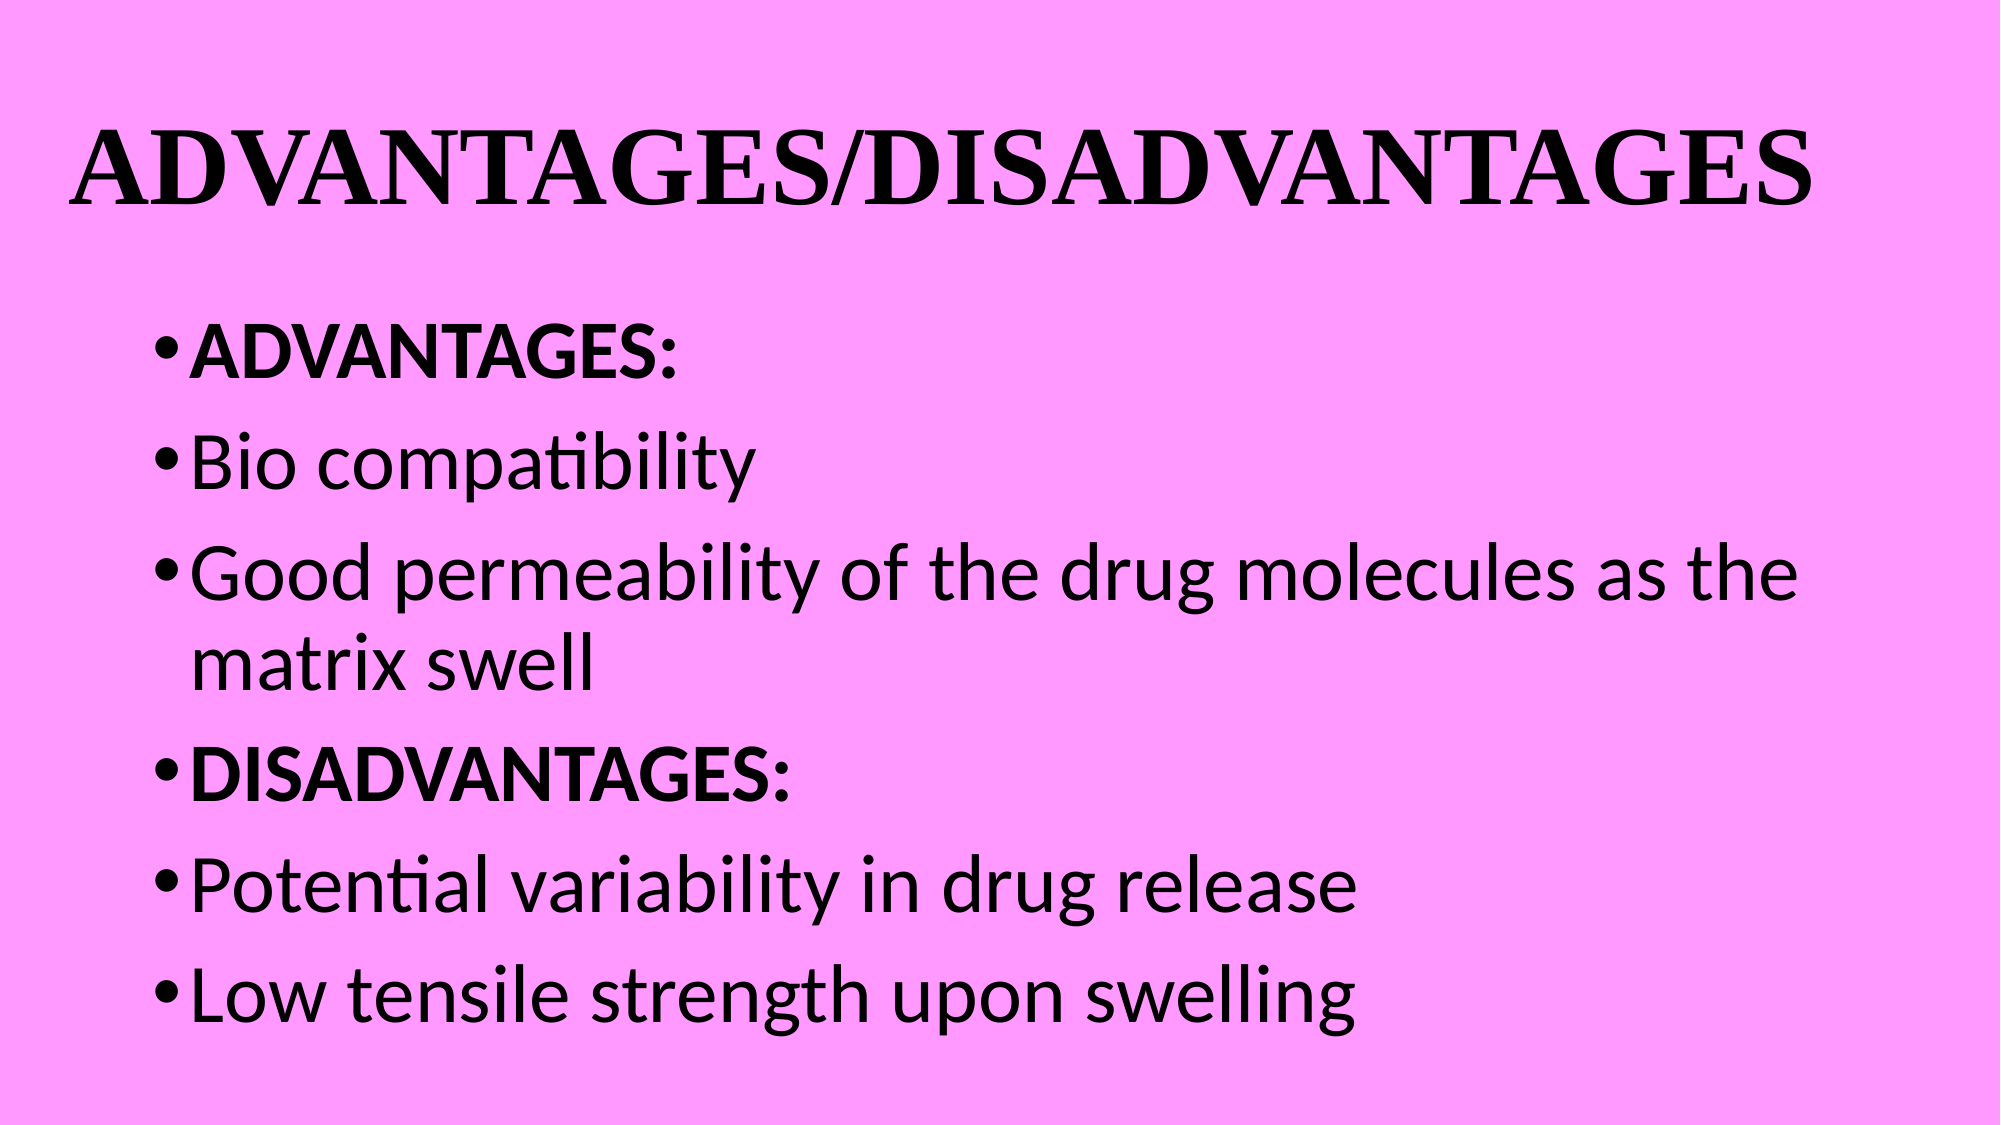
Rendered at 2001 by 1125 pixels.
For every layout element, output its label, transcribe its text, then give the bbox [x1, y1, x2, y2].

title ADVANTAGES/DISADVANTAGES [53, 59, 1918, 278]
list ADVANTAGES: Bio compatibility Good permeability of the drug molecules as the matrix swell DISADVANTAGES: Potential variability in drug release Low tensile strength upon swelling [137, 299, 1863, 1014]
